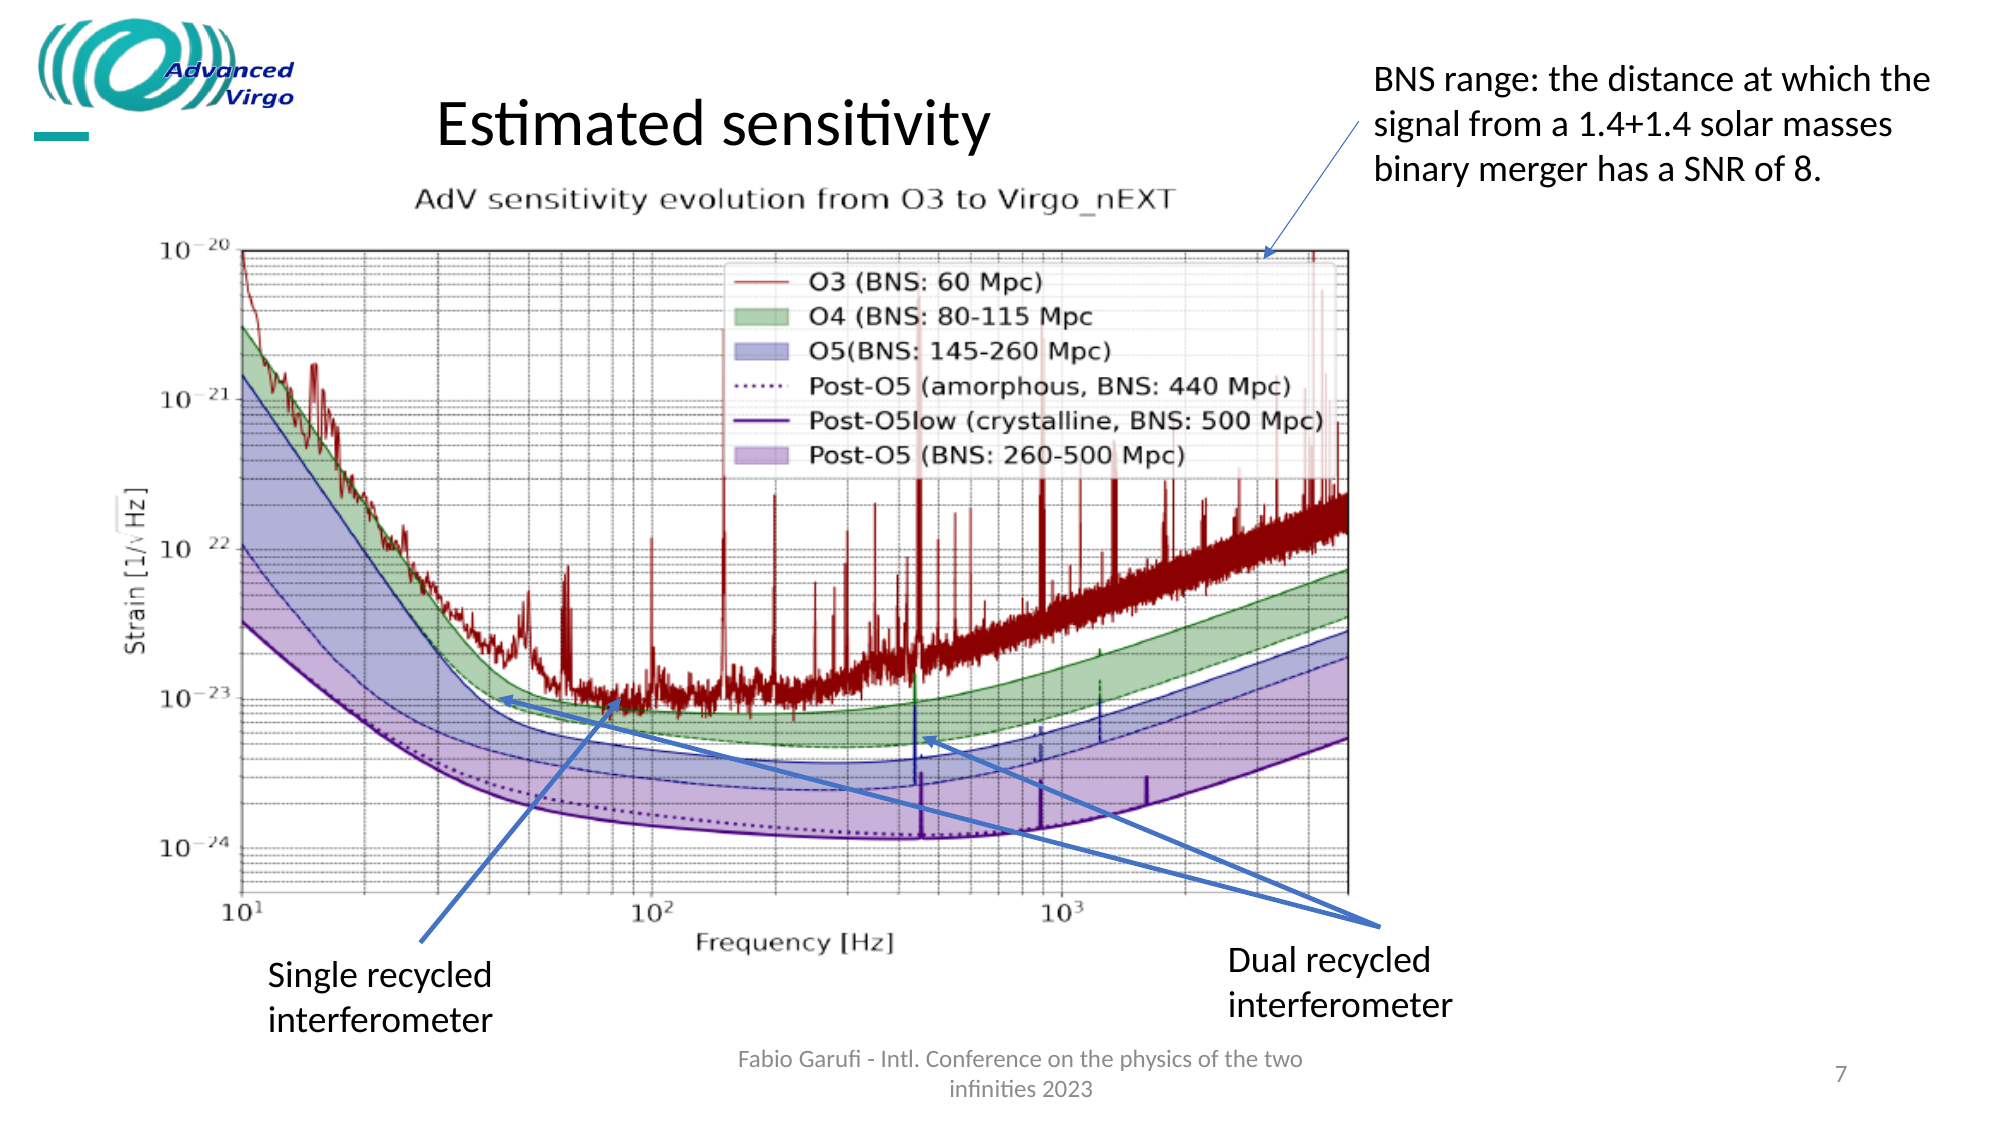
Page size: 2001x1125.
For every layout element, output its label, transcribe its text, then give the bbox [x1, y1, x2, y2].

text_box Single recycled interferometer [253, 968, 588, 1048]
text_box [921, 736, 1381, 928]
footer Fabio Garufi - Intl. Conference on the physics of the two infinities 2023 [683, 1042, 1359, 1103]
picture [34, 13, 297, 114]
text_box Estimated sensitivity [421, 71, 1158, 128]
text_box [498, 697, 1381, 928]
text_box Dual recycled interferometer [1213, 927, 1548, 1032]
slide_number 7 [1412, 1042, 1863, 1103]
picture [88, 128, 1404, 968]
text_box BNS range: the distance at which the signal from a 1.4+1.4 solar masses binary merger has a SNR of 8. [1358, 46, 1962, 196]
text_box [420, 697, 622, 943]
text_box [1263, 122, 1359, 260]
